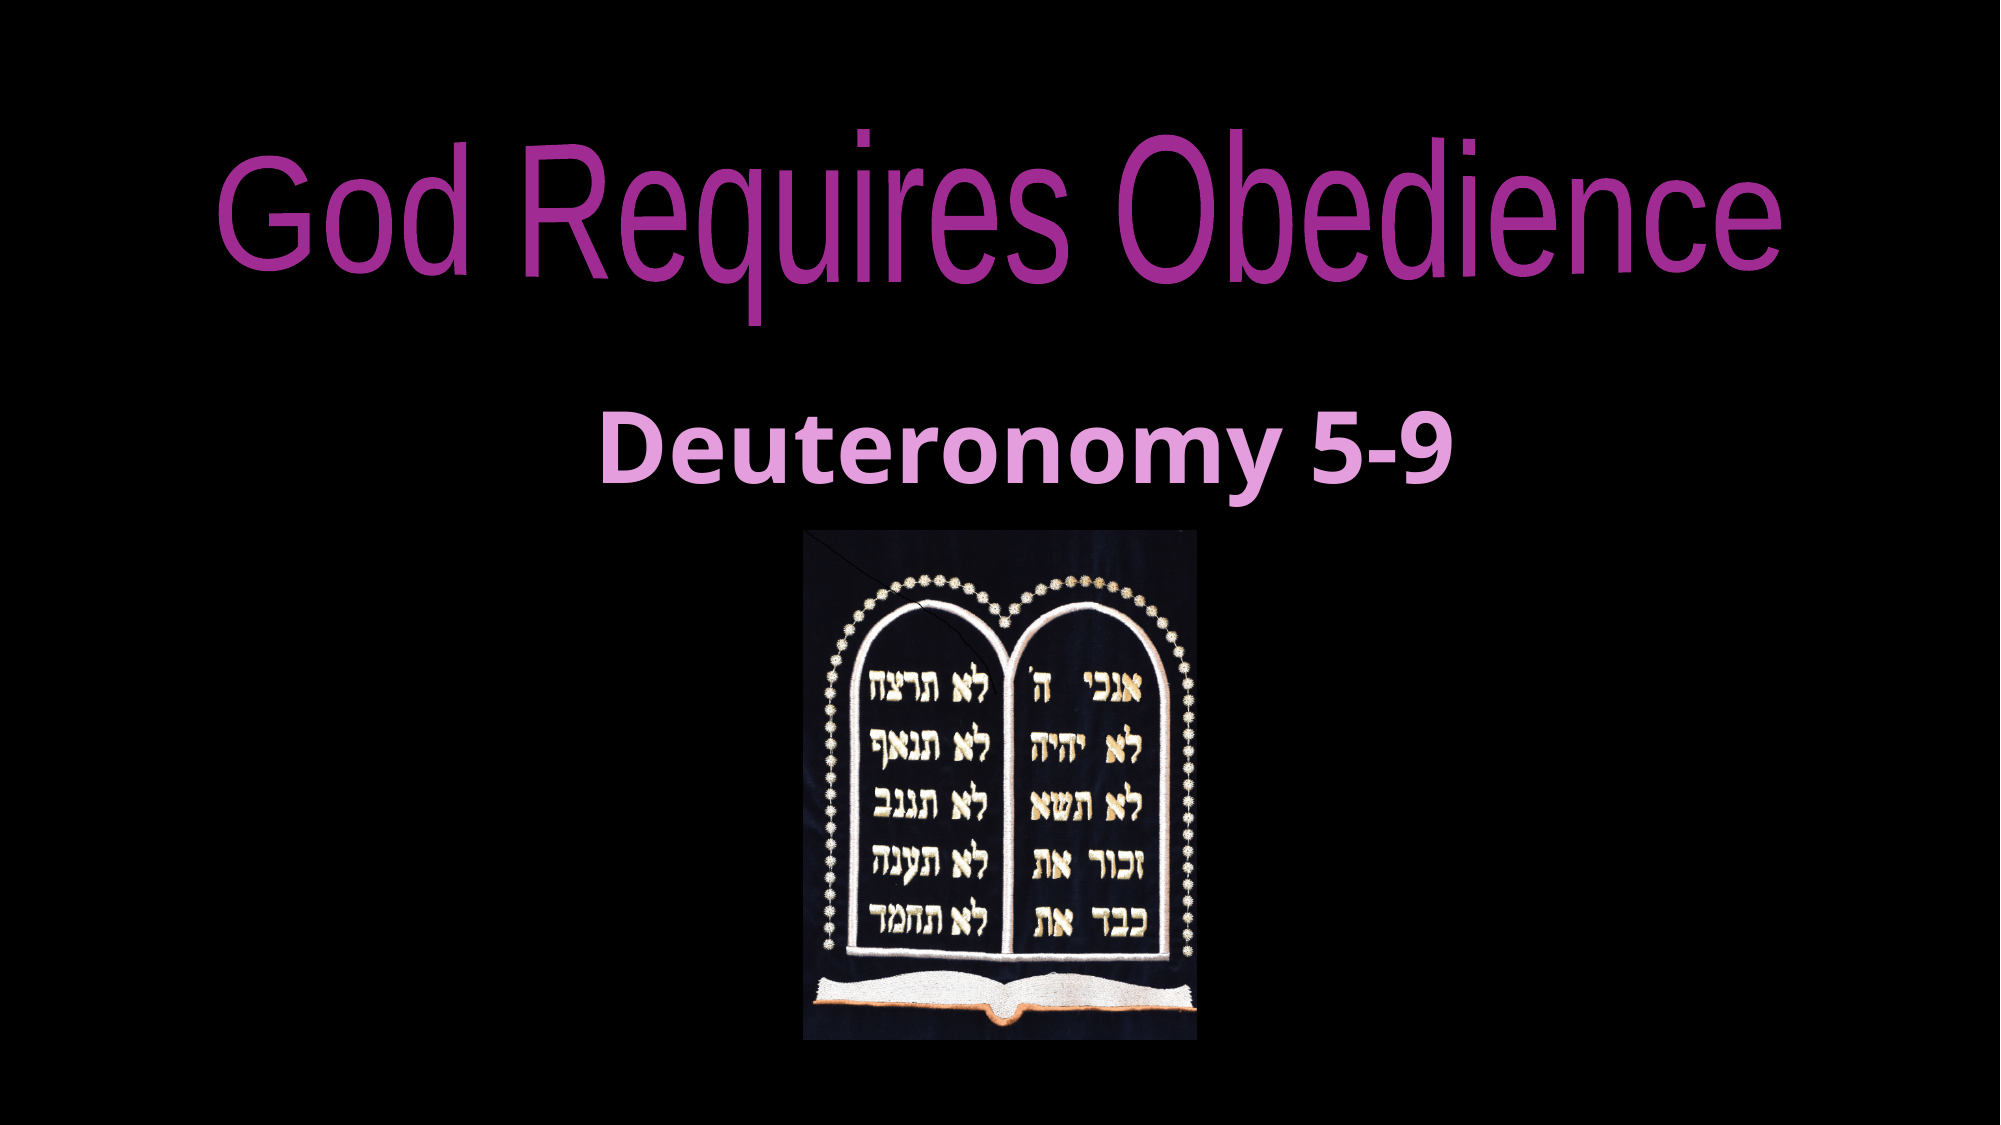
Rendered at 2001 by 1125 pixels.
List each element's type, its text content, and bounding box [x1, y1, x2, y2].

subtitle Deuteronomy 5-9 [244, 389, 1808, 563]
picture [803, 530, 1197, 1041]
